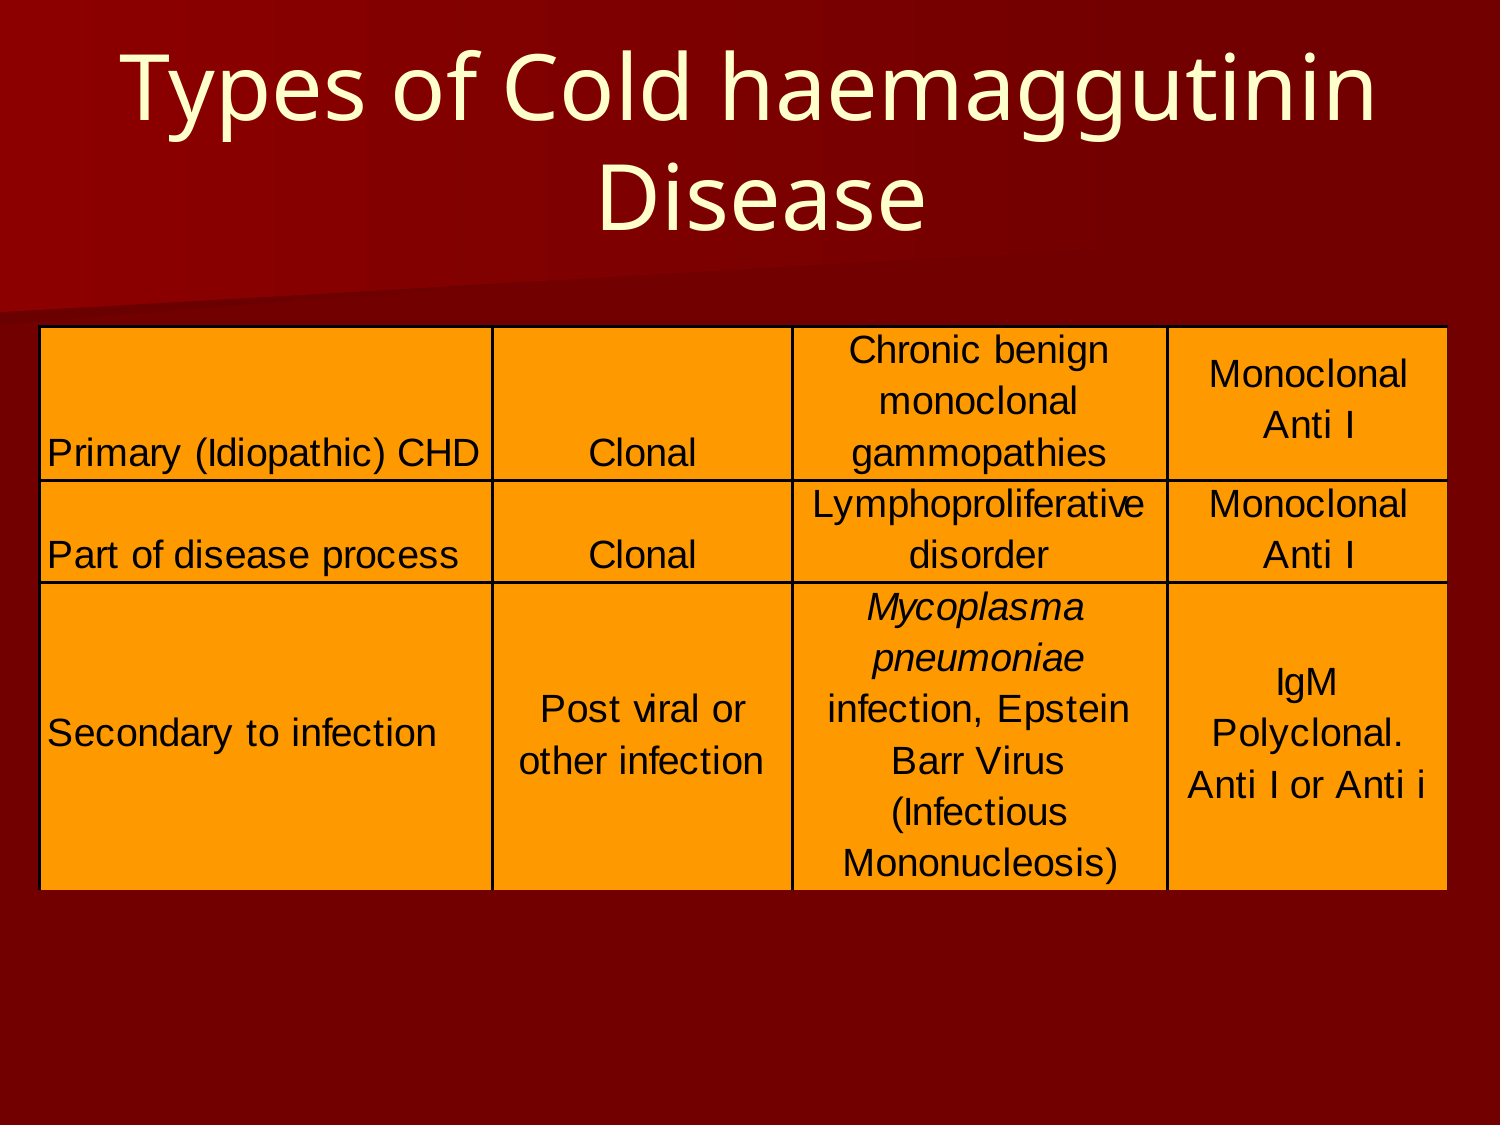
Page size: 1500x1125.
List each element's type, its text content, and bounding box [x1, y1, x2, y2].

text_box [37, 324, 1451, 893]
title Types of Cold haemaggutinin Disease [74, 44, 1426, 233]
